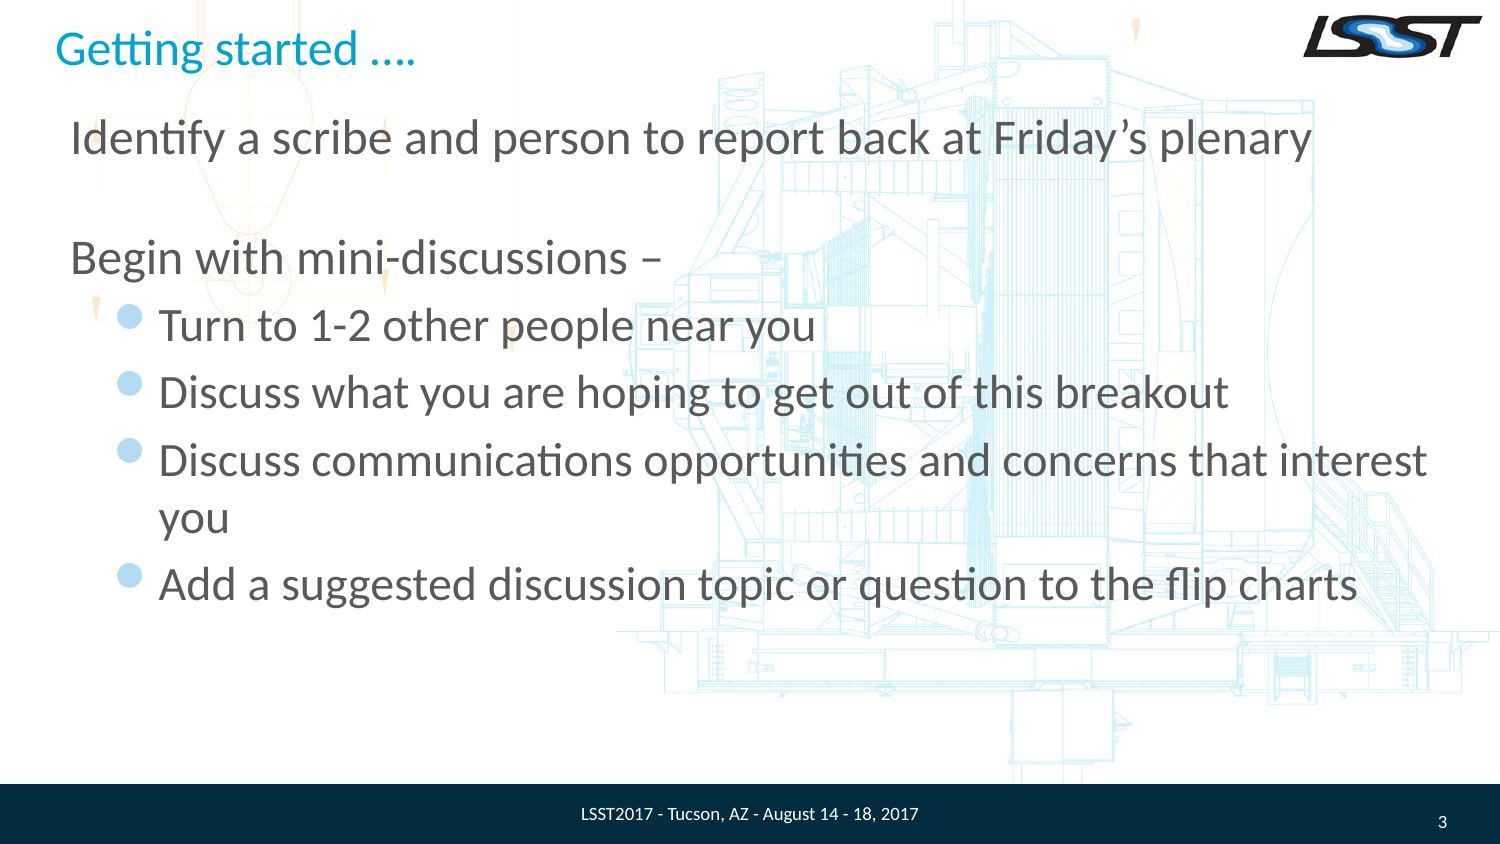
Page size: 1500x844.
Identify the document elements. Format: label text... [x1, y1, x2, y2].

slide_number 3 [1112, 798, 1463, 844]
footer LSST2017 - Tucson, AZ - August 14 - 18, 2017 [512, 790, 988, 836]
picture [0, 0, 1500, 784]
title Getting started …. [40, 13, 1463, 77]
list Identify a scribe and person to report back at Friday’s plenary Begin with mini-discussions – Turn to 1-2 other people near you Discuss what you are hoping to get out of this breakout Discuss communications opportunities and concerns that interest you Add a suggested discussion topic or question to the flip charts [40, 97, 1463, 754]
